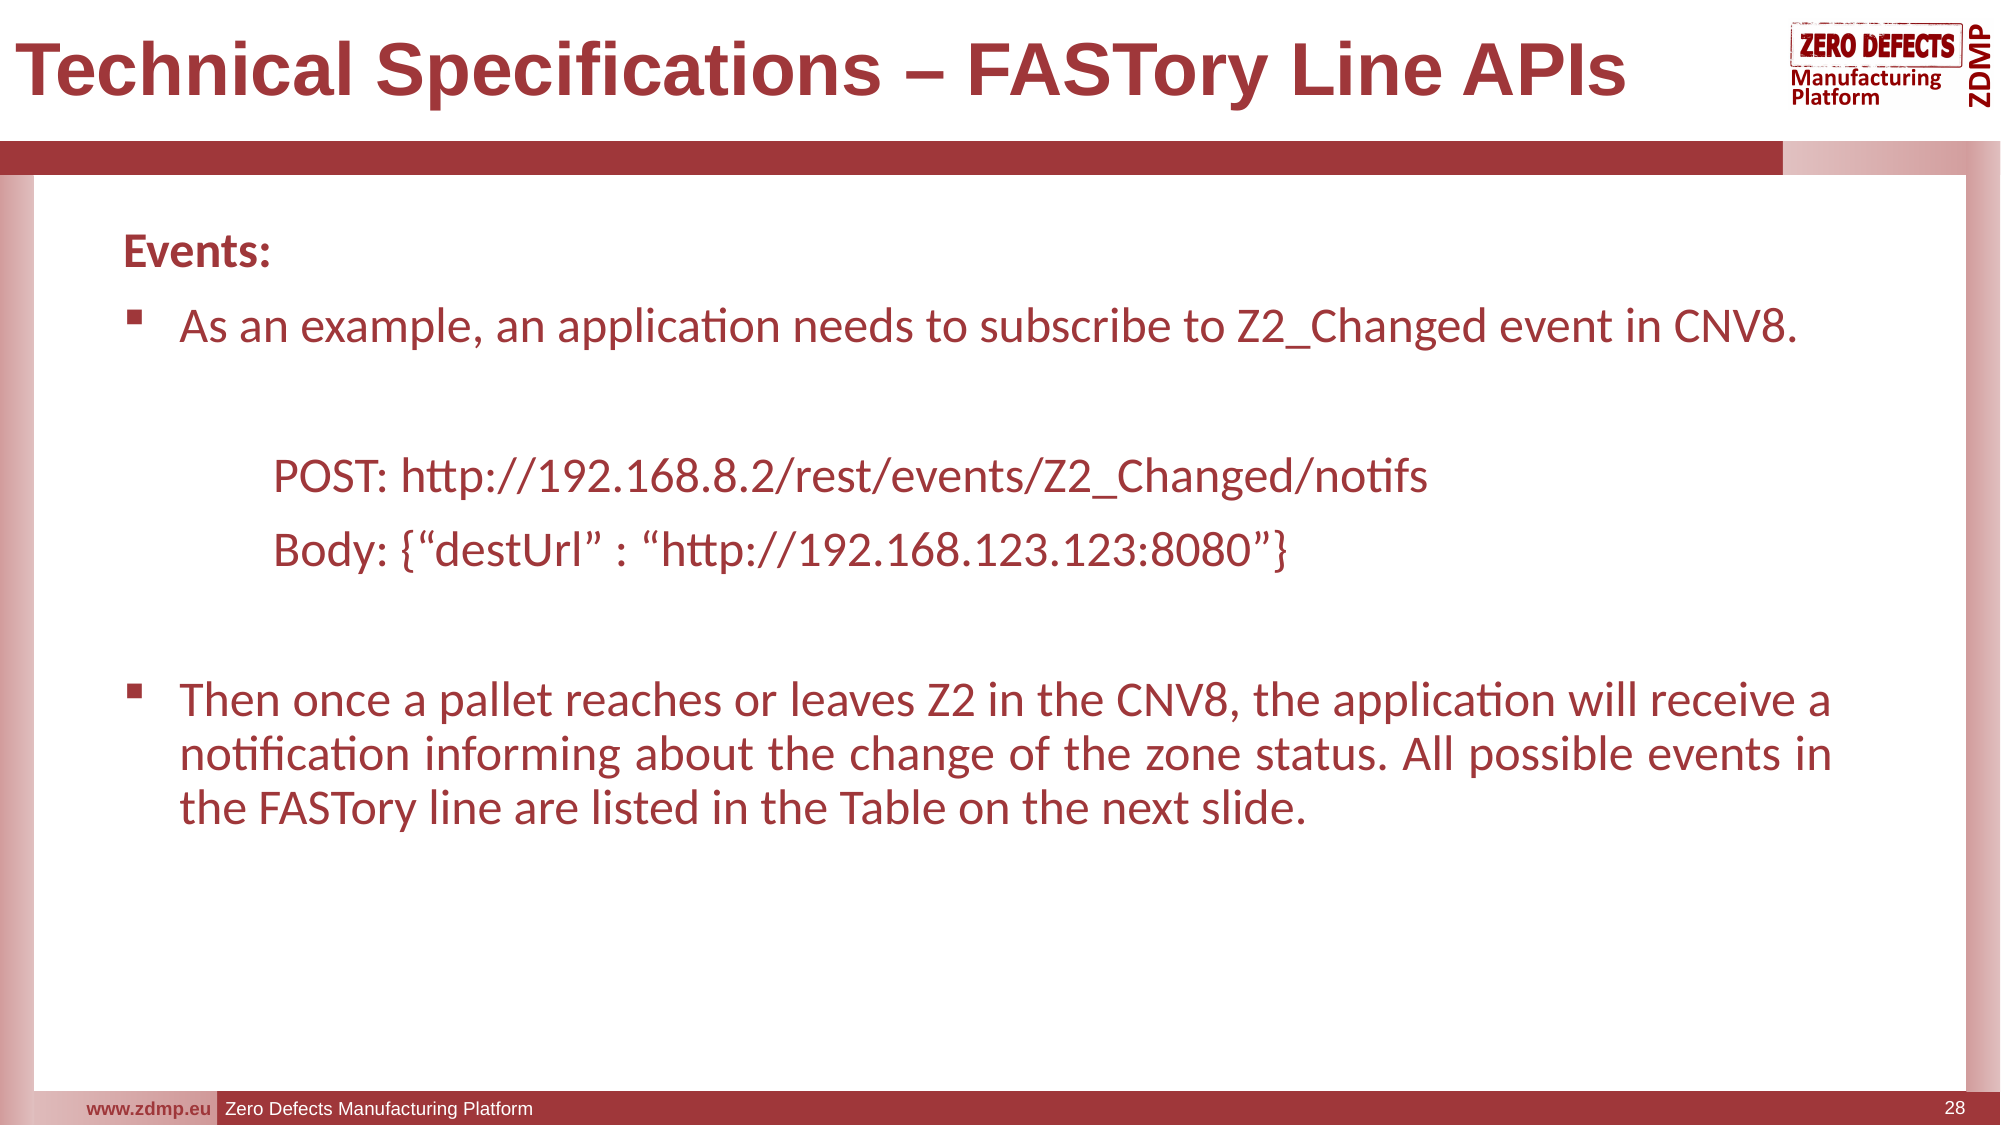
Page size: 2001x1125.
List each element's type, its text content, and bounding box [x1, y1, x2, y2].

title Technical Specifications – FASTory Line APIs [0, 23, 1740, 120]
list Events: As an example, an application needs to subscribe to Z2_Changed event in CNV8. POST: http://192.168.8.2/rest/events/Z2_Changed/notifs Body: {“destUrl” : “http://192.168.123.123:8080”} Then once a pallet reaches or leaves Z2 in the CNV8, the application will receive a notification informing about the change of the zone status. All possible events in the FASTory line are listed in the Table on the next slide. [108, 217, 1849, 1028]
picture [1788, 18, 1994, 110]
slide_number 28 [1862, 1095, 1981, 1125]
